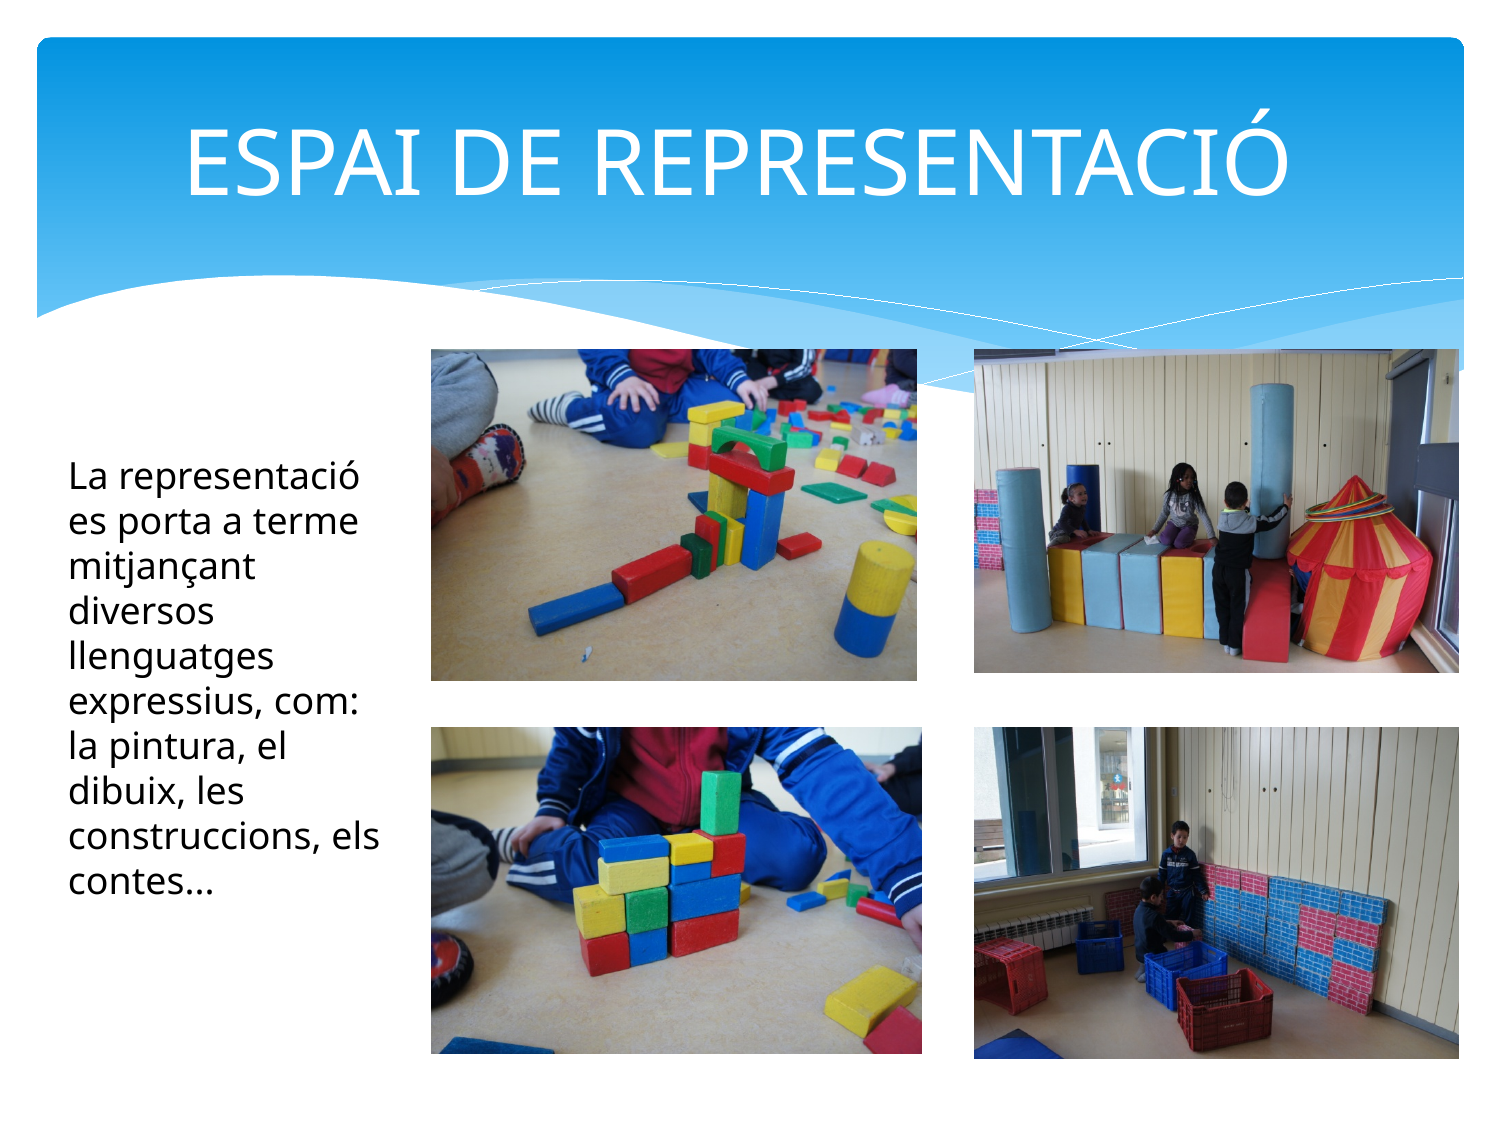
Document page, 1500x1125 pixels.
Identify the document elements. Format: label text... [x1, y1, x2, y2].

picture [430, 727, 922, 1055]
picture [430, 349, 917, 681]
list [974, 349, 1459, 673]
title ESPAI DE REPRESENTACIÓ [75, 55, 1425, 261]
picture [974, 727, 1459, 1059]
text_box La representació es porta a terme mitjançant diversos llenguatges expressius, com: la pintura, el dibuix, les construccions, els contes... [53, 444, 396, 910]
